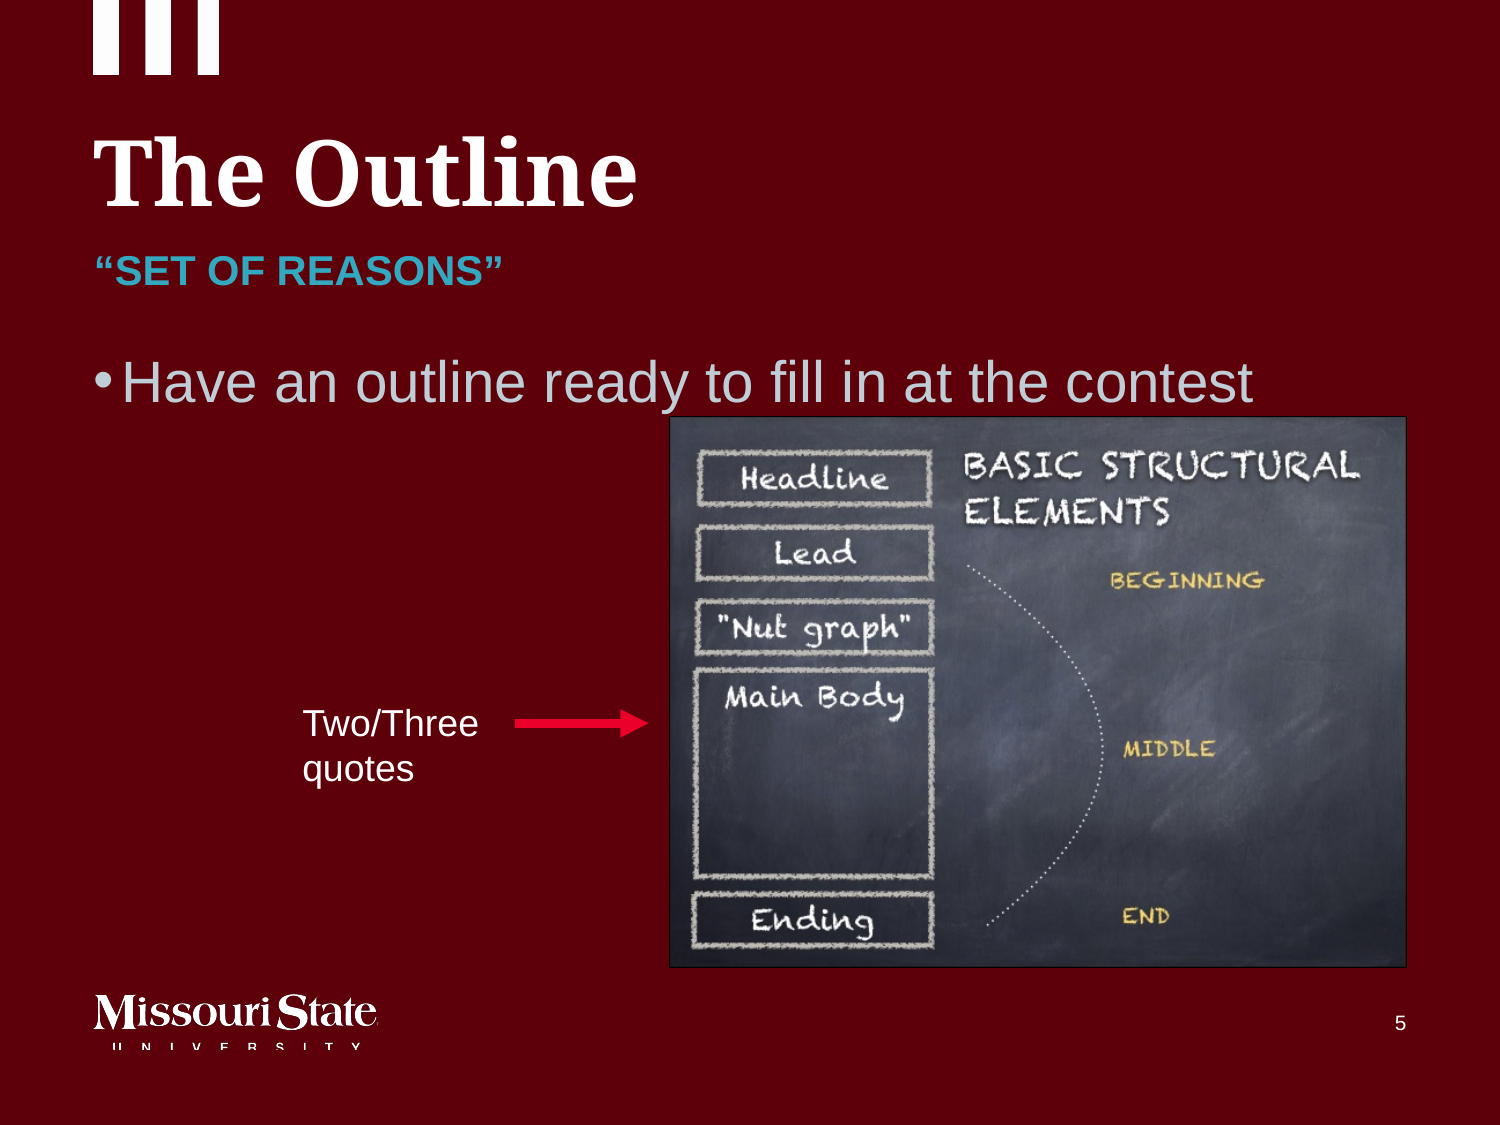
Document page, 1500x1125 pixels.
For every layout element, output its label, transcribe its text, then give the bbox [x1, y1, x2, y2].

picture [93, 994, 379, 1050]
title The Outline [93, 112, 1407, 225]
slide_number ‹#› [1331, 994, 1407, 1050]
picture [669, 415, 1407, 969]
text_box Two/Three quotes [287, 691, 605, 753]
picture [93, 0, 219, 75]
list Have an outline ready to fill in at the contest [93, 337, 1407, 419]
list “SET OF REASONS” [93, 243, 1407, 300]
